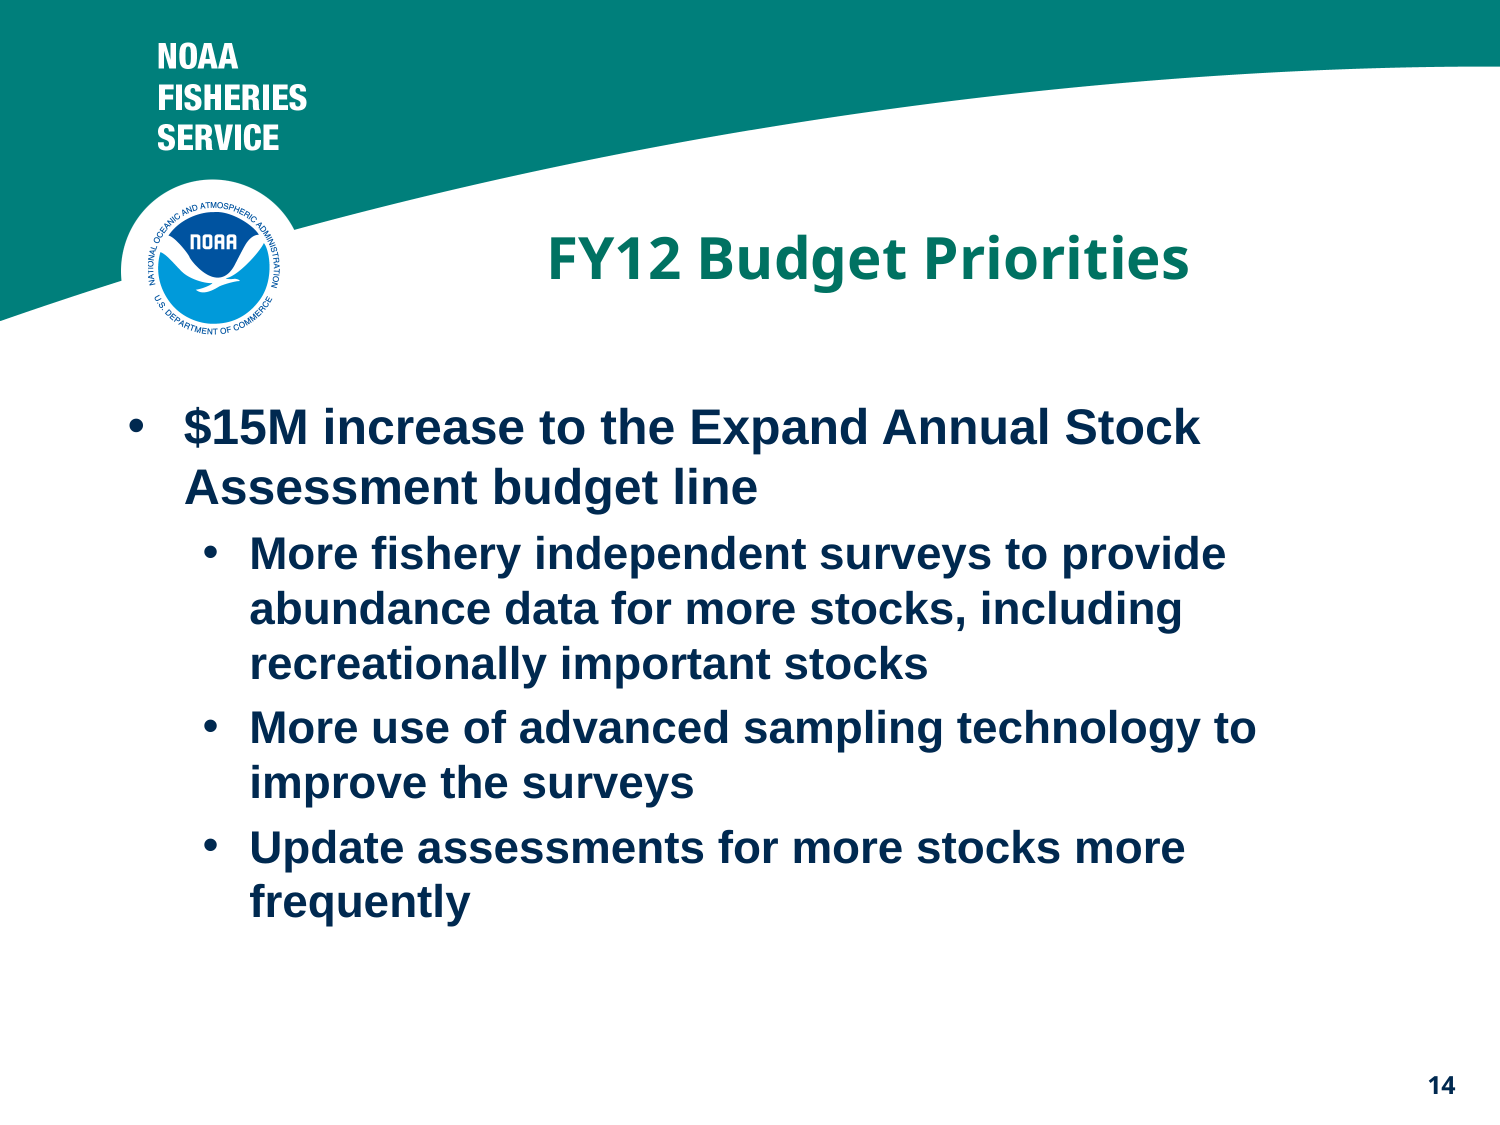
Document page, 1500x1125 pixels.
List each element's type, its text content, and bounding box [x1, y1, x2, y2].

list $15M increase to the Expand Annual Stock Assessment budget line More fishery independent surveys to provide abundance data for more stocks, including recreationally important stocks More use of advanced sampling technology to improve the surveys Update assessments for more stocks more frequently [112, 387, 1388, 1063]
picture [0, 0, 1500, 1125]
title FY12 Budget Priorities [375, 187, 1363, 325]
